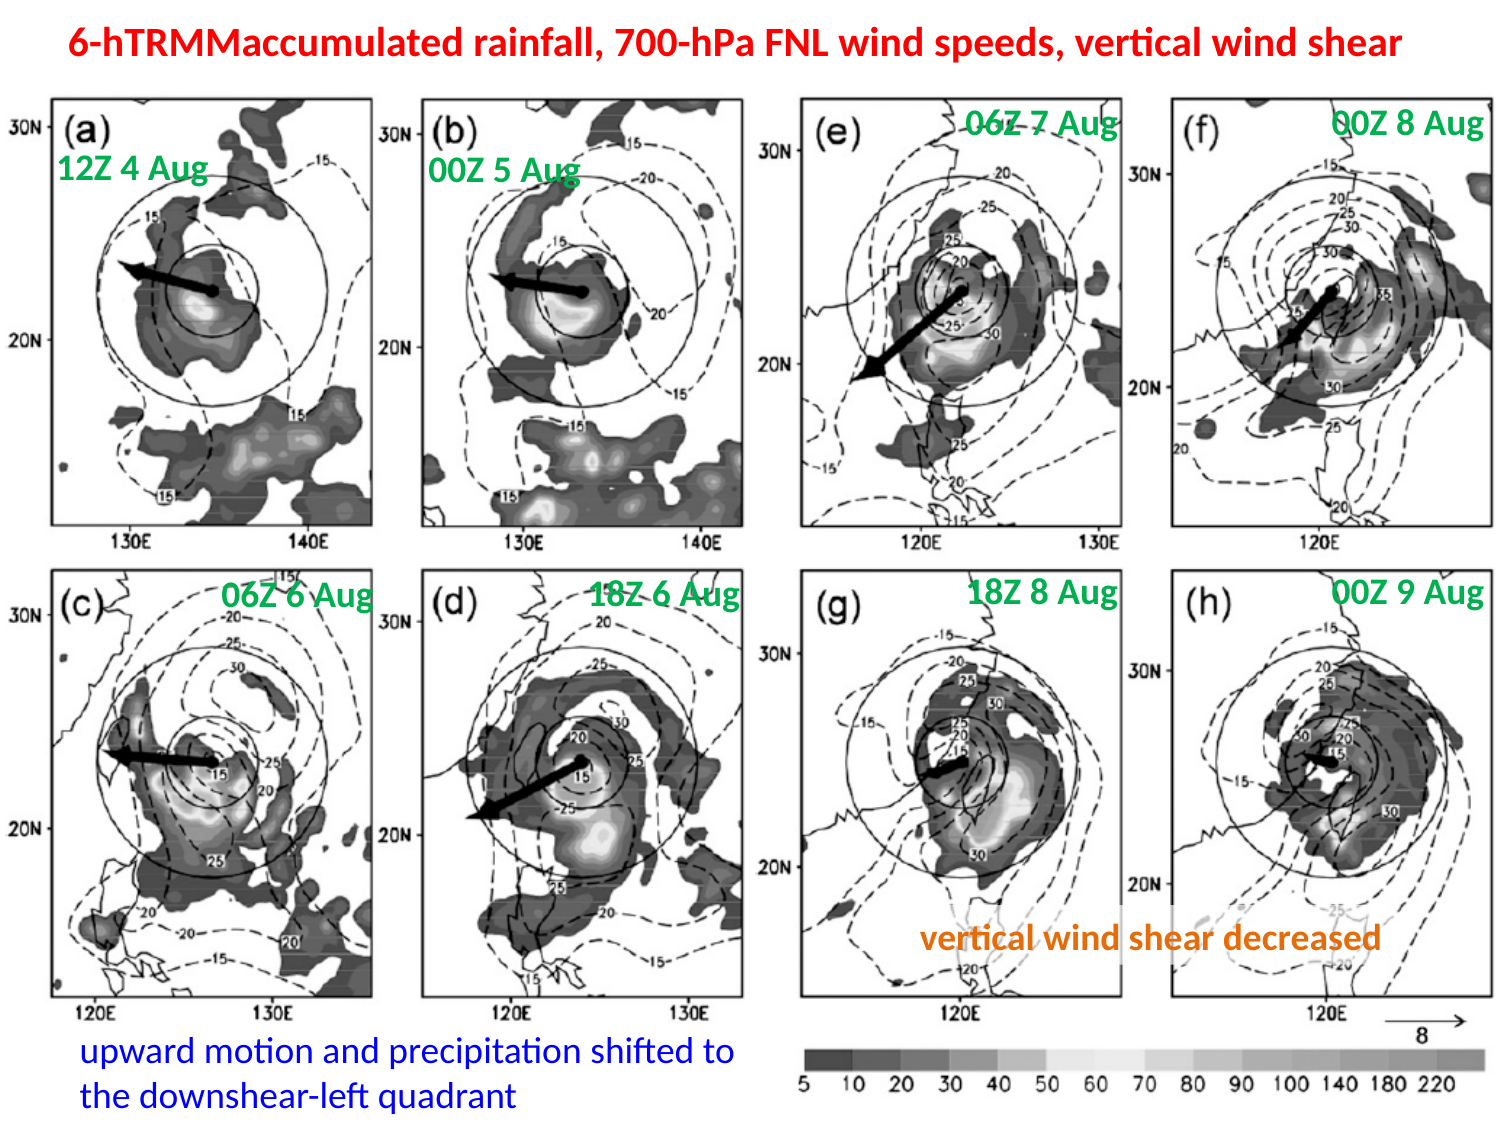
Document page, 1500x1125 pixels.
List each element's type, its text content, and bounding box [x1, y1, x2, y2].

text_box 6-hTRMMaccumulated rainfall, 700-hPa FNL wind speeds, vertical wind shear [53, 7, 1500, 73]
text_box upward motion and precipitation shifted to the downshear-left quadrant [64, 1038, 756, 1124]
picture [754, 92, 1500, 1102]
picture [0, 93, 749, 1032]
